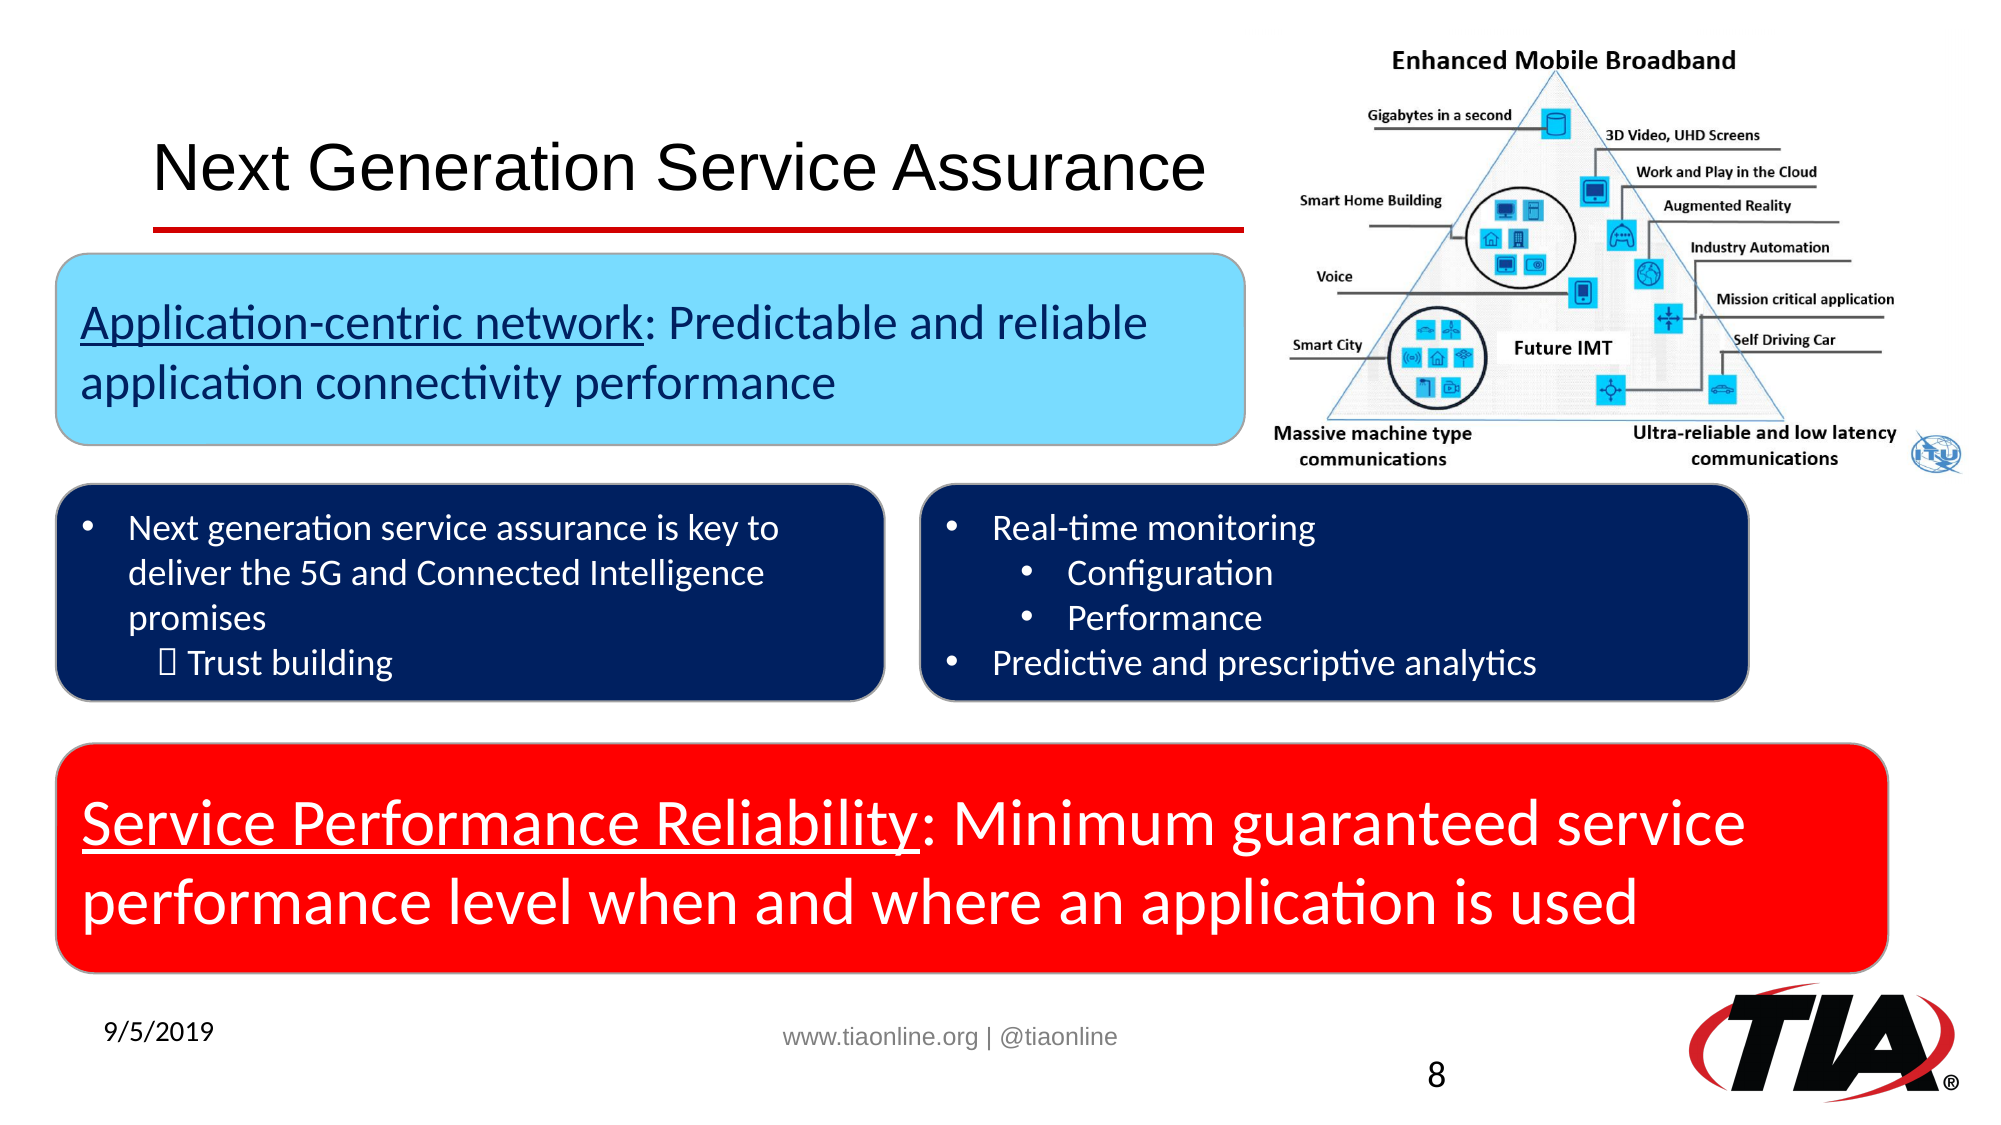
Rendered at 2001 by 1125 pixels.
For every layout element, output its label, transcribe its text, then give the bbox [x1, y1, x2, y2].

text_box Service Performance Reliability: Minimum guaranteed service performance level when and where an application is used [54, 742, 1890, 975]
text_box Application-centric network: Predictable and reliable application connectivity performance [54, 252, 1244, 447]
slide_number 8 [1412, 1042, 1863, 1103]
title Next Generation Service Assurance [137, 59, 1244, 272]
footer www.tiaonline.org | @tiaonline [613, 1005, 1289, 1066]
text_box Next generation service assurance is key to deliver the 5G and Connected Intelligence promises  Trust building [54, 482, 886, 703]
text_box Real-time monitoring Configuration Performance Predictive and prescriptive analytics [918, 482, 1750, 703]
picture [1244, 29, 1970, 484]
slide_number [88, 1005, 539, 1066]
picture [1666, 955, 1981, 1116]
